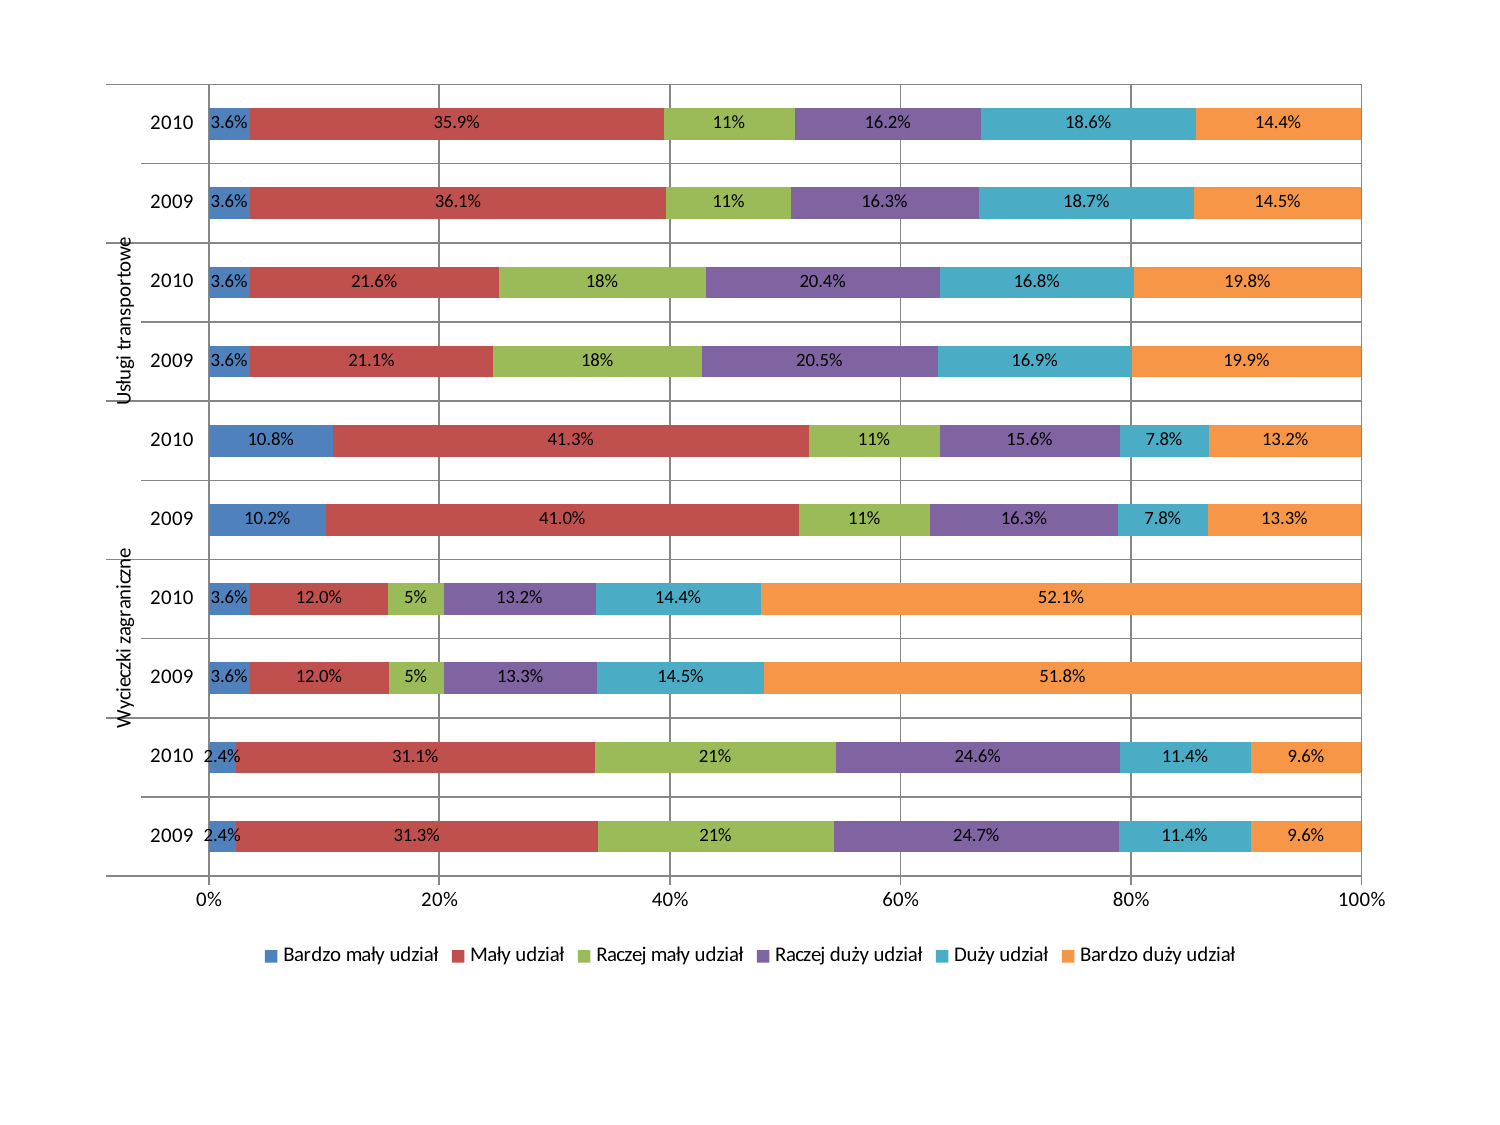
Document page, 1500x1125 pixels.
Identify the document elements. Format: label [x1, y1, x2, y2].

chart [88, 66, 1412, 973]
